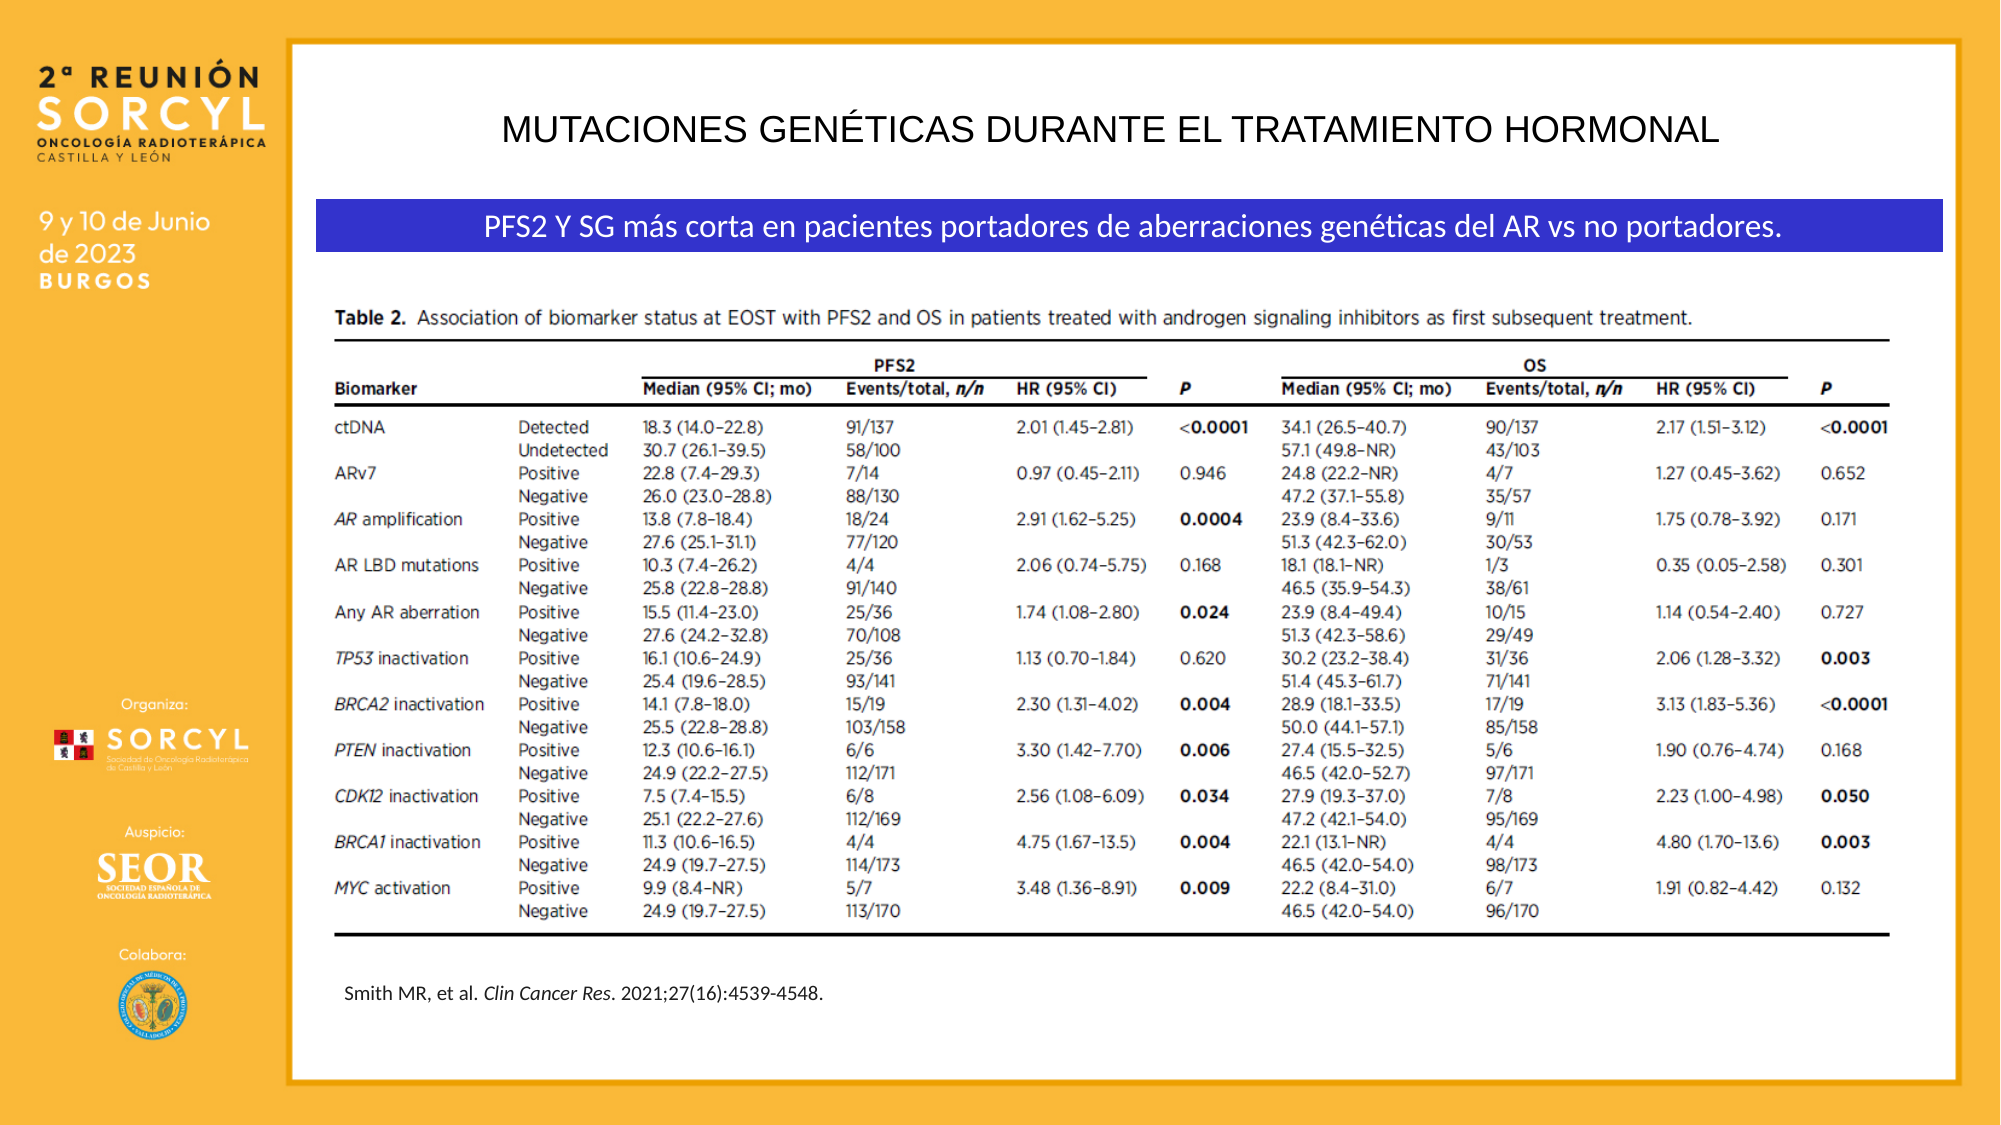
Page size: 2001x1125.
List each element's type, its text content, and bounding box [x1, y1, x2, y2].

picture [0, 0, 2001, 1125]
text_box PFS2 Y SG más corta en pacientes portadores de aberraciones genéticas del AR vs no portadores. [313, 196, 1946, 255]
text_box Smith MR, et al. Clin Cancer Res. 2021;27(16):4539-4548. [314, 953, 1945, 1012]
text_box MUTACIONES GENÉTICAS DURANTE EL TRATAMIENTO HORMONAL [486, 101, 1737, 159]
